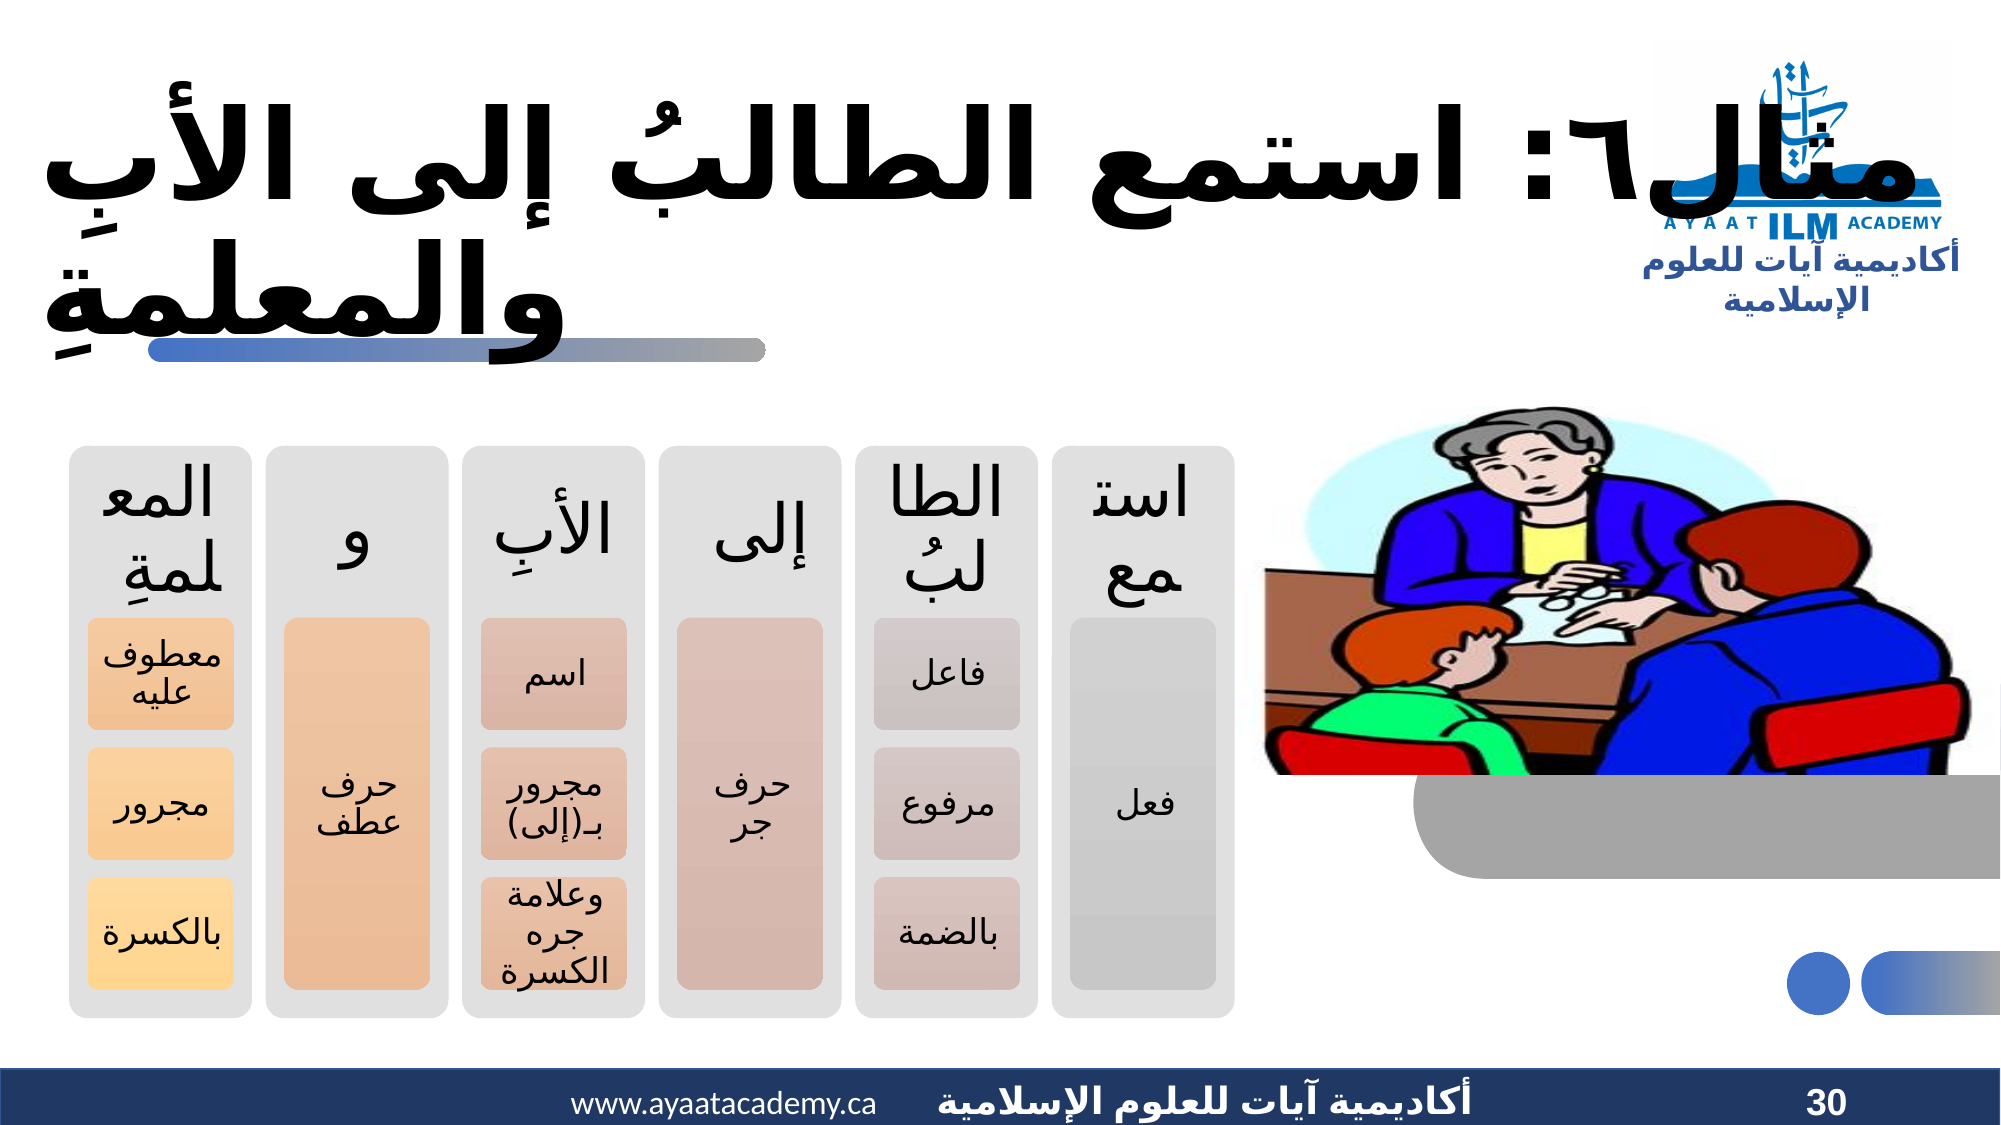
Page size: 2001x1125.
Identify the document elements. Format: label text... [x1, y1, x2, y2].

picture [1651, 37, 1952, 162]
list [68, 445, 1235, 1019]
picture [1235, 406, 2000, 775]
slide_number 30 [1412, 1070, 1863, 1125]
title مثال٦: استمع الطالبُ إلى الأبِ والمعلمةِ [24, 162, 2000, 291]
